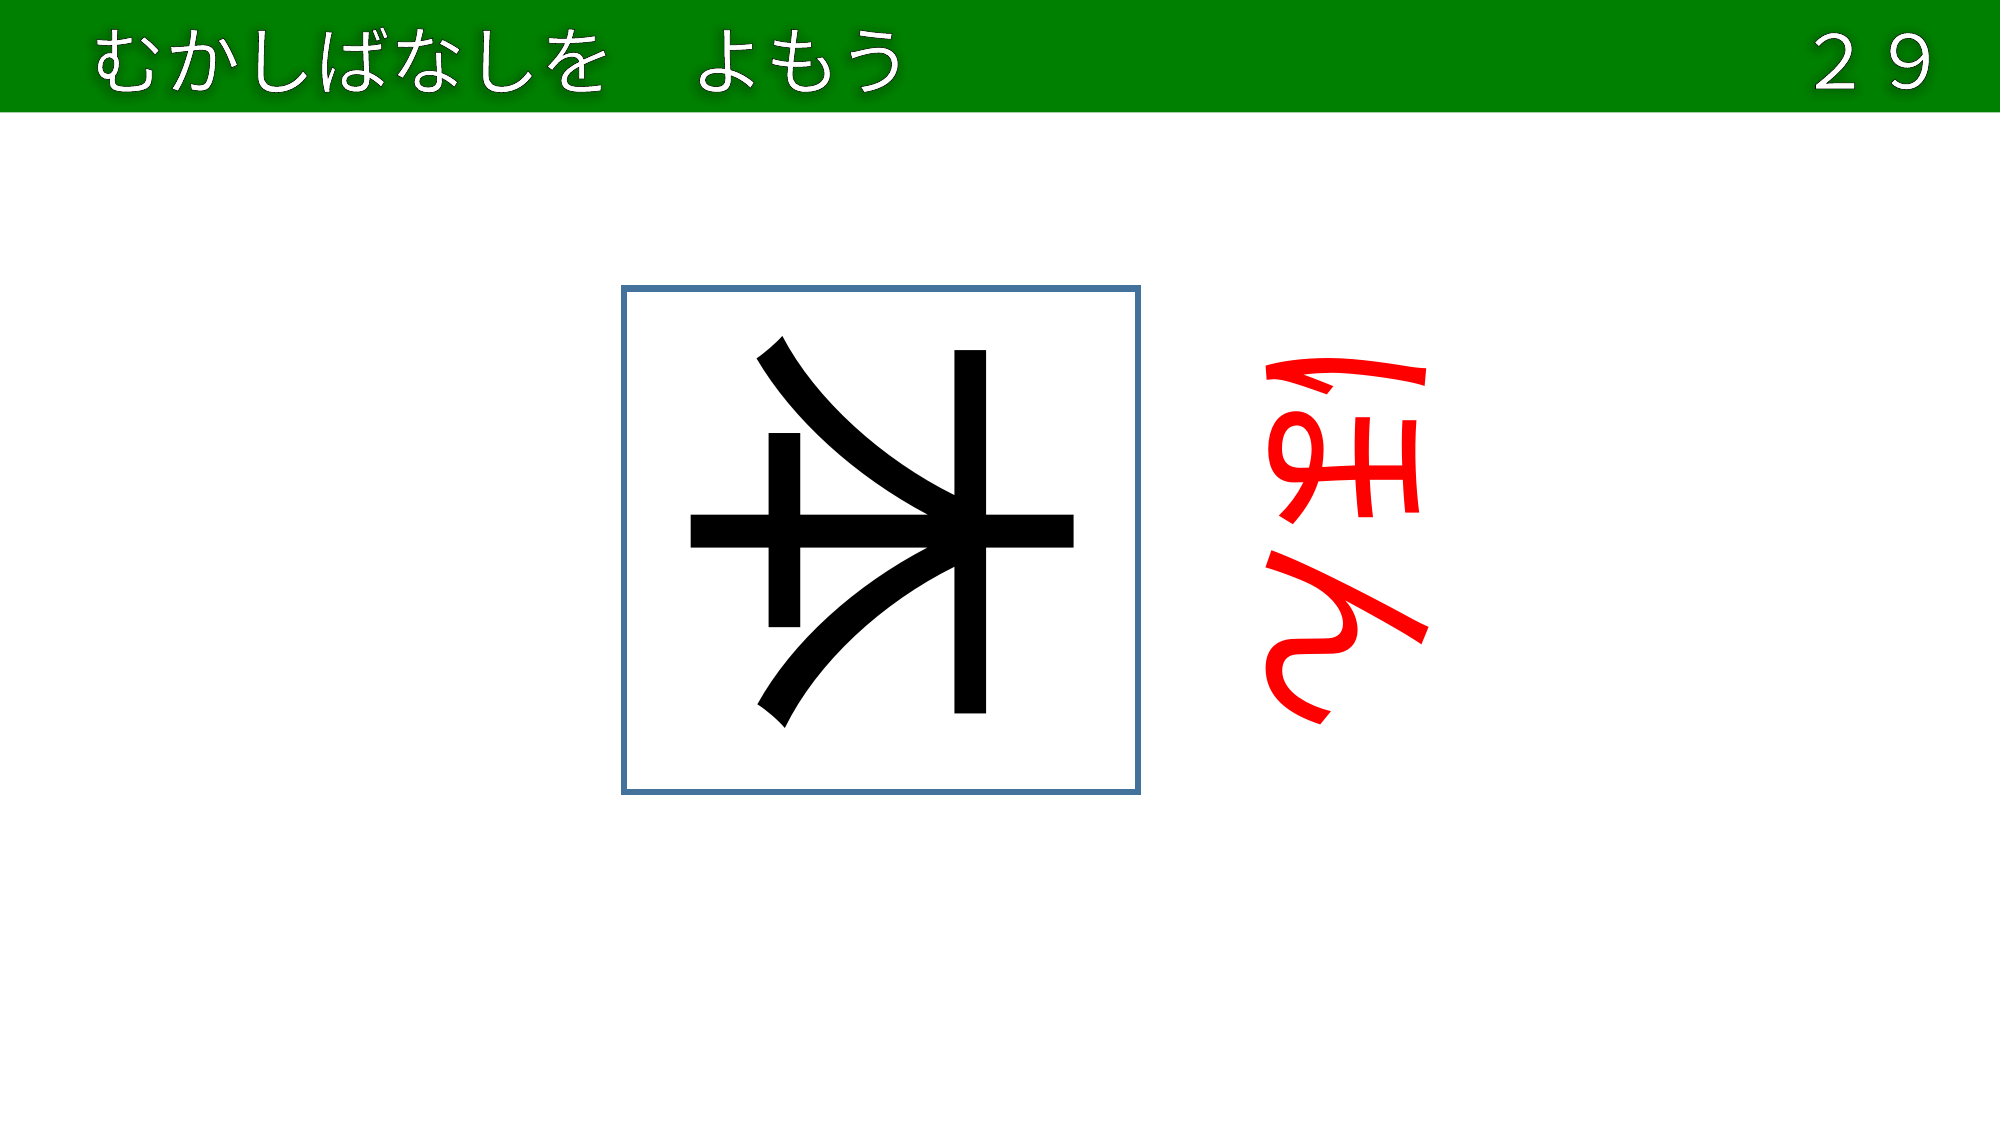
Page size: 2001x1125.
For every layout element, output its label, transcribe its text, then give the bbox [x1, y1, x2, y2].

text_box ２９ [1782, 6, 1963, 112]
text_box [623, 287, 1139, 793]
text_box 本 [613, 309, 1149, 1125]
text_box ほん [1207, 320, 1481, 807]
text_box [0, 0, 2000, 113]
text_box むかしばなしを よもう [75, 6, 1020, 112]
